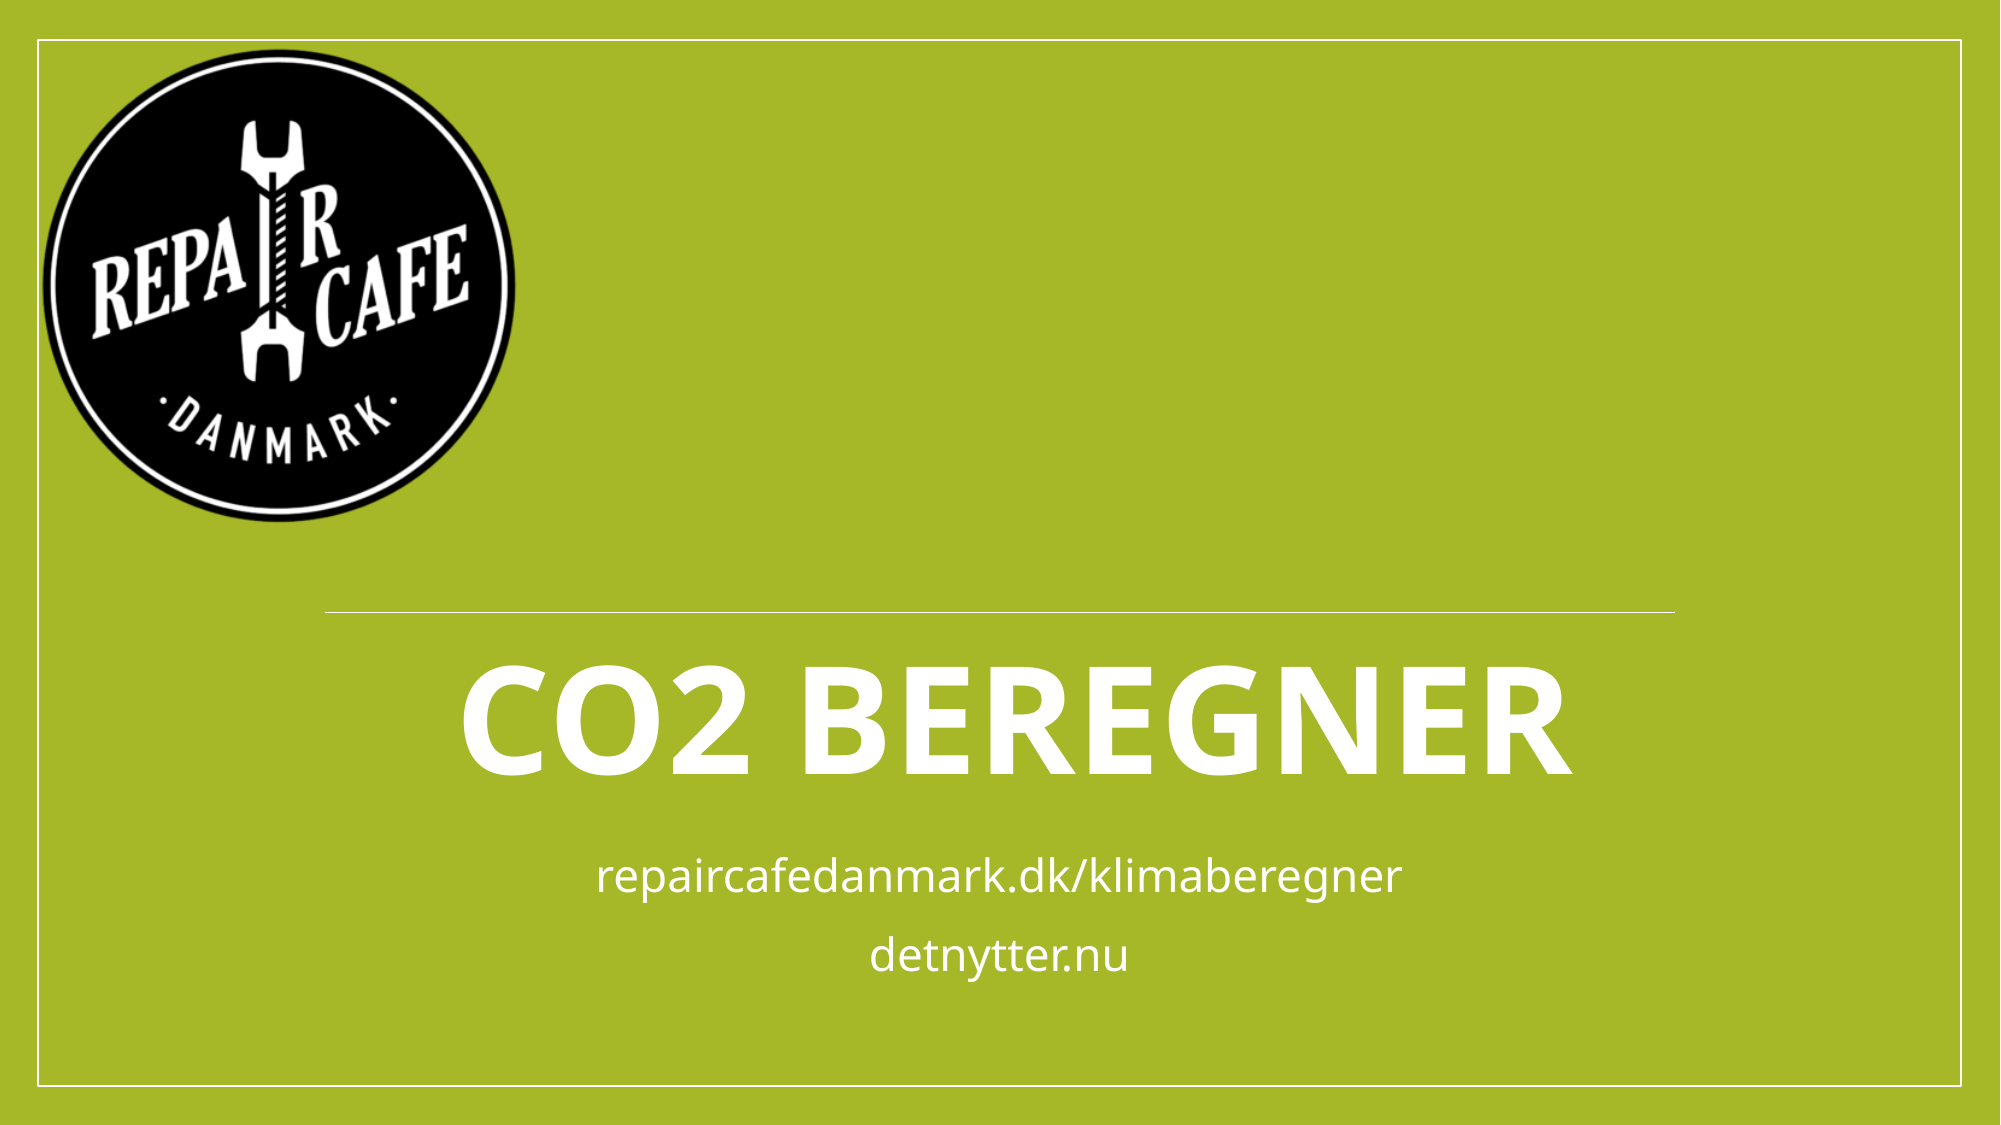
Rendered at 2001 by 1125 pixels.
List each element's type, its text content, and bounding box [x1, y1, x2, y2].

title CO2 beregner [197, 609, 1833, 813]
picture [39, 45, 522, 527]
subtitle repaircafedanmark.dk/klimaberegner detnytter.nu [280, 845, 1719, 1027]
